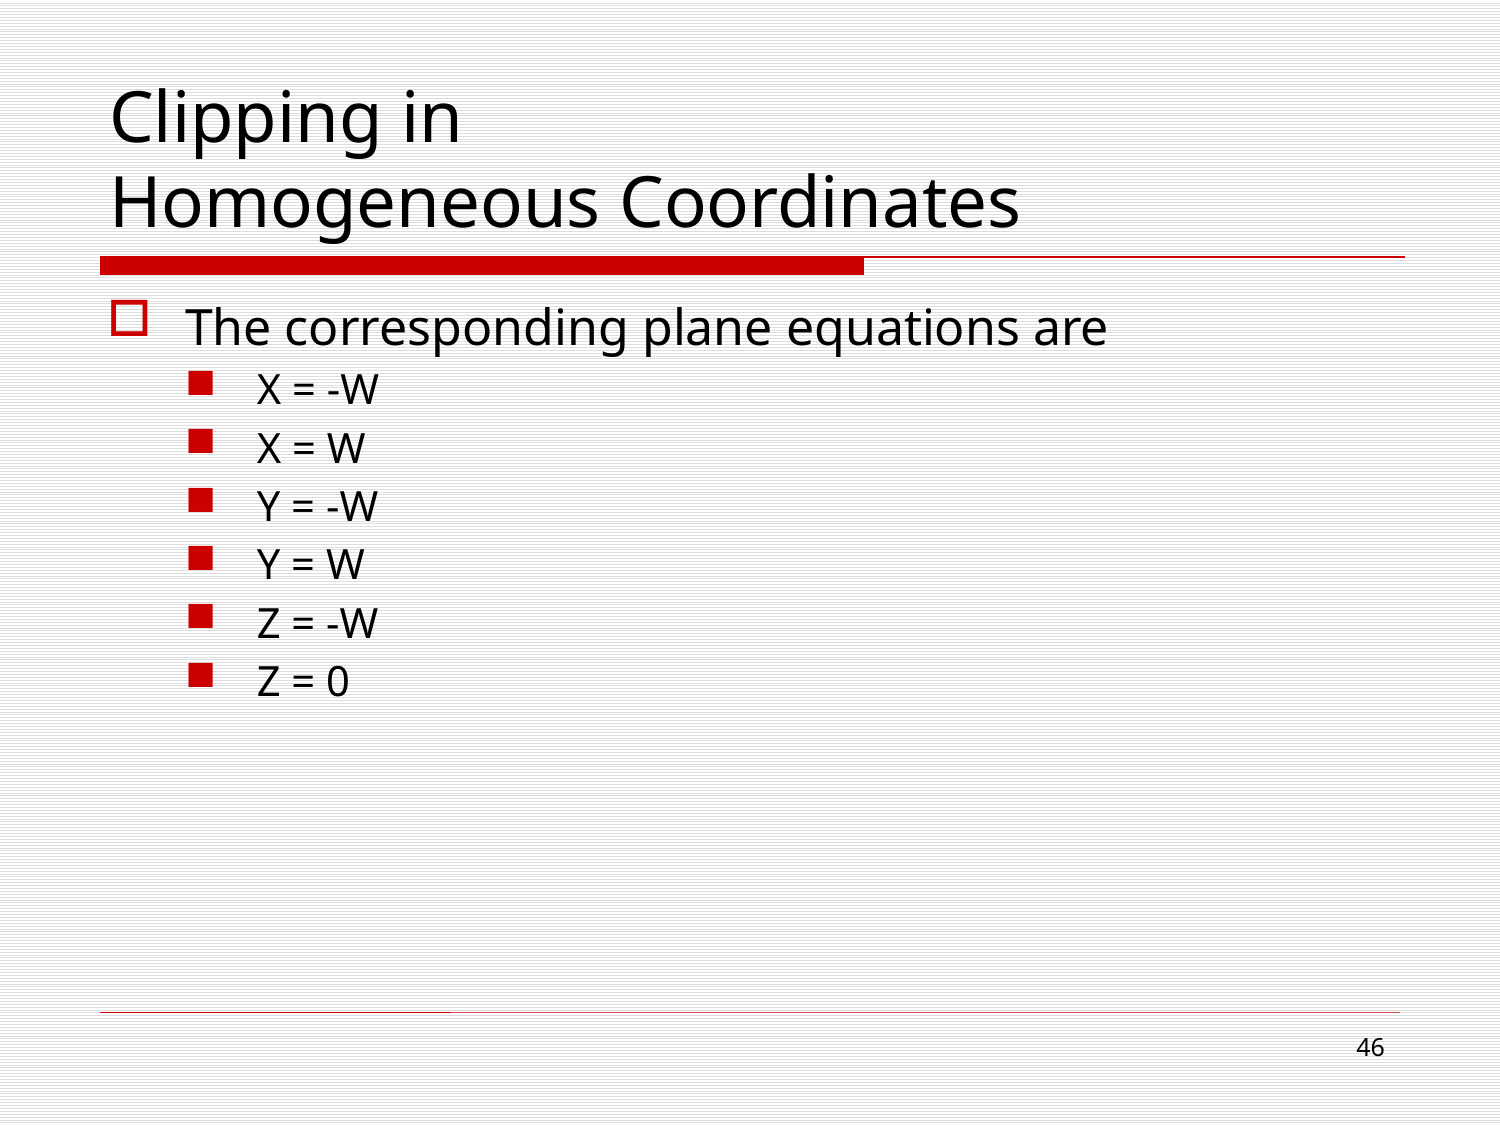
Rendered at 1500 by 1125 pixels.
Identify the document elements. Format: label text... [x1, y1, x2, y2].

title Clipping in Homogeneous Coordinates [94, 50, 1407, 250]
slide_number 45 [1074, 1024, 1400, 1103]
list The corresponding plane equations are X = -W X = W Y = -W Y = W Z = -W Z = 0 [92, 287, 1406, 988]
